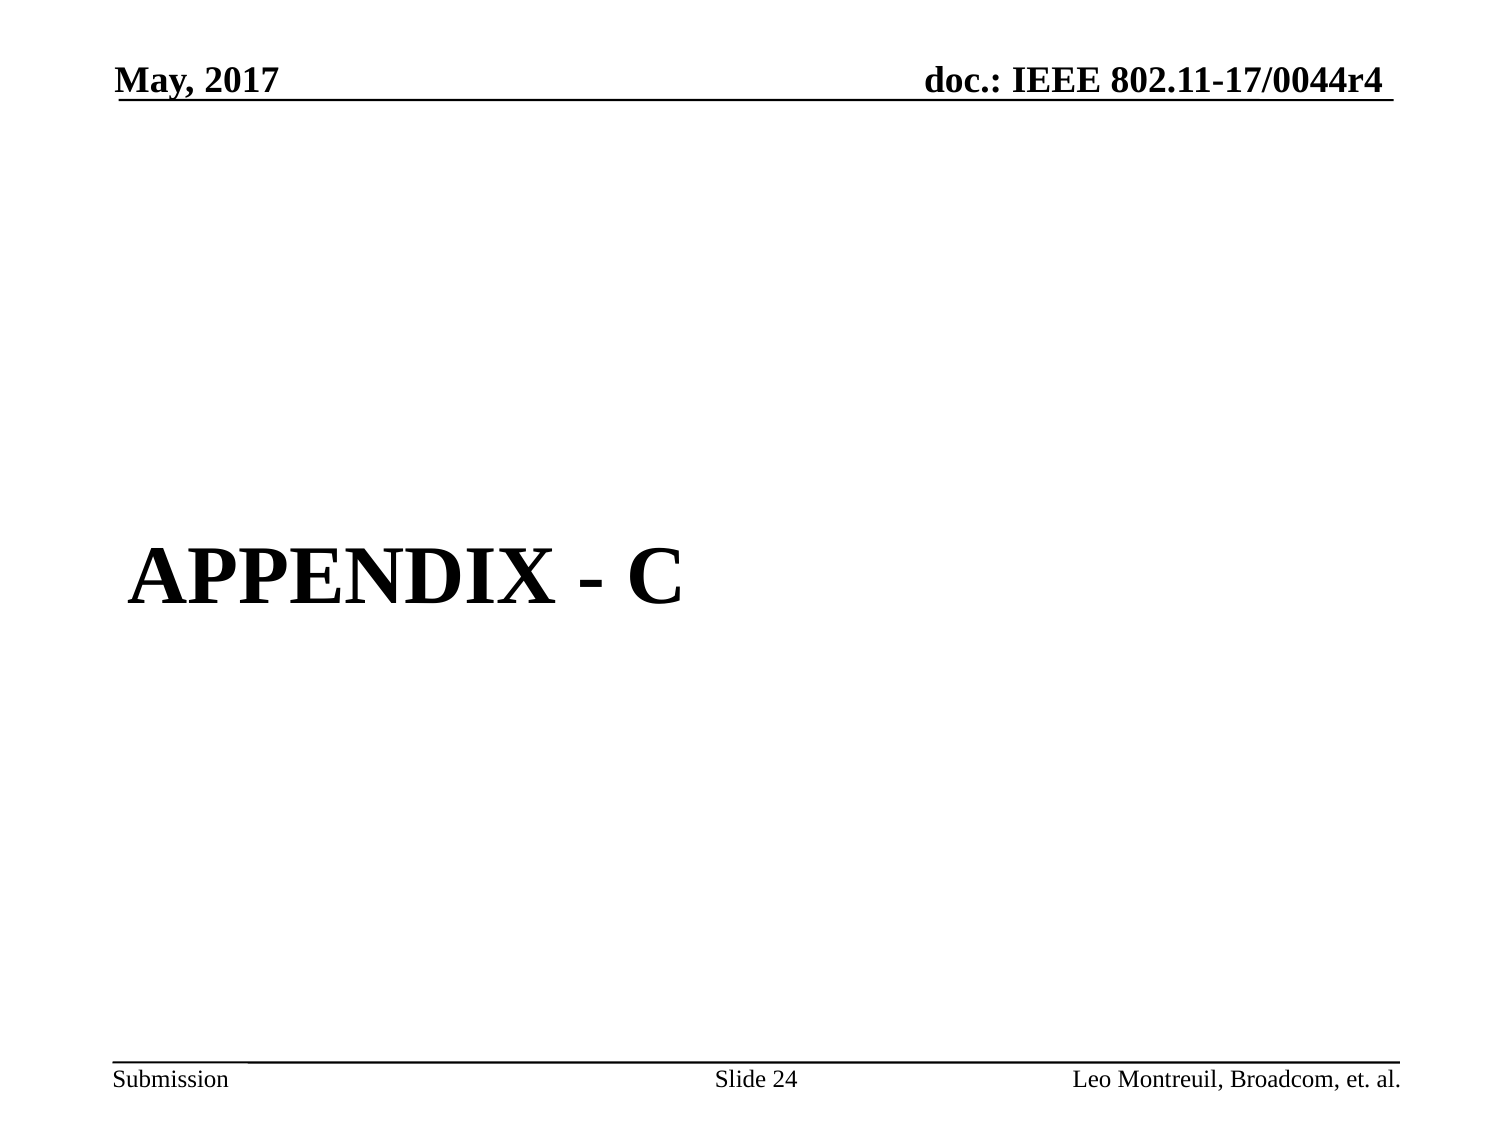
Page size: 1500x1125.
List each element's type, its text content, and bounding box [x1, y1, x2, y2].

slide_number Slide 24 [712, 1061, 800, 1093]
footer Leo Montreuil, Broadcom, et. al. [1037, 1061, 1402, 1093]
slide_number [114, 54, 318, 101]
title Appendix - C [112, 512, 1388, 737]
